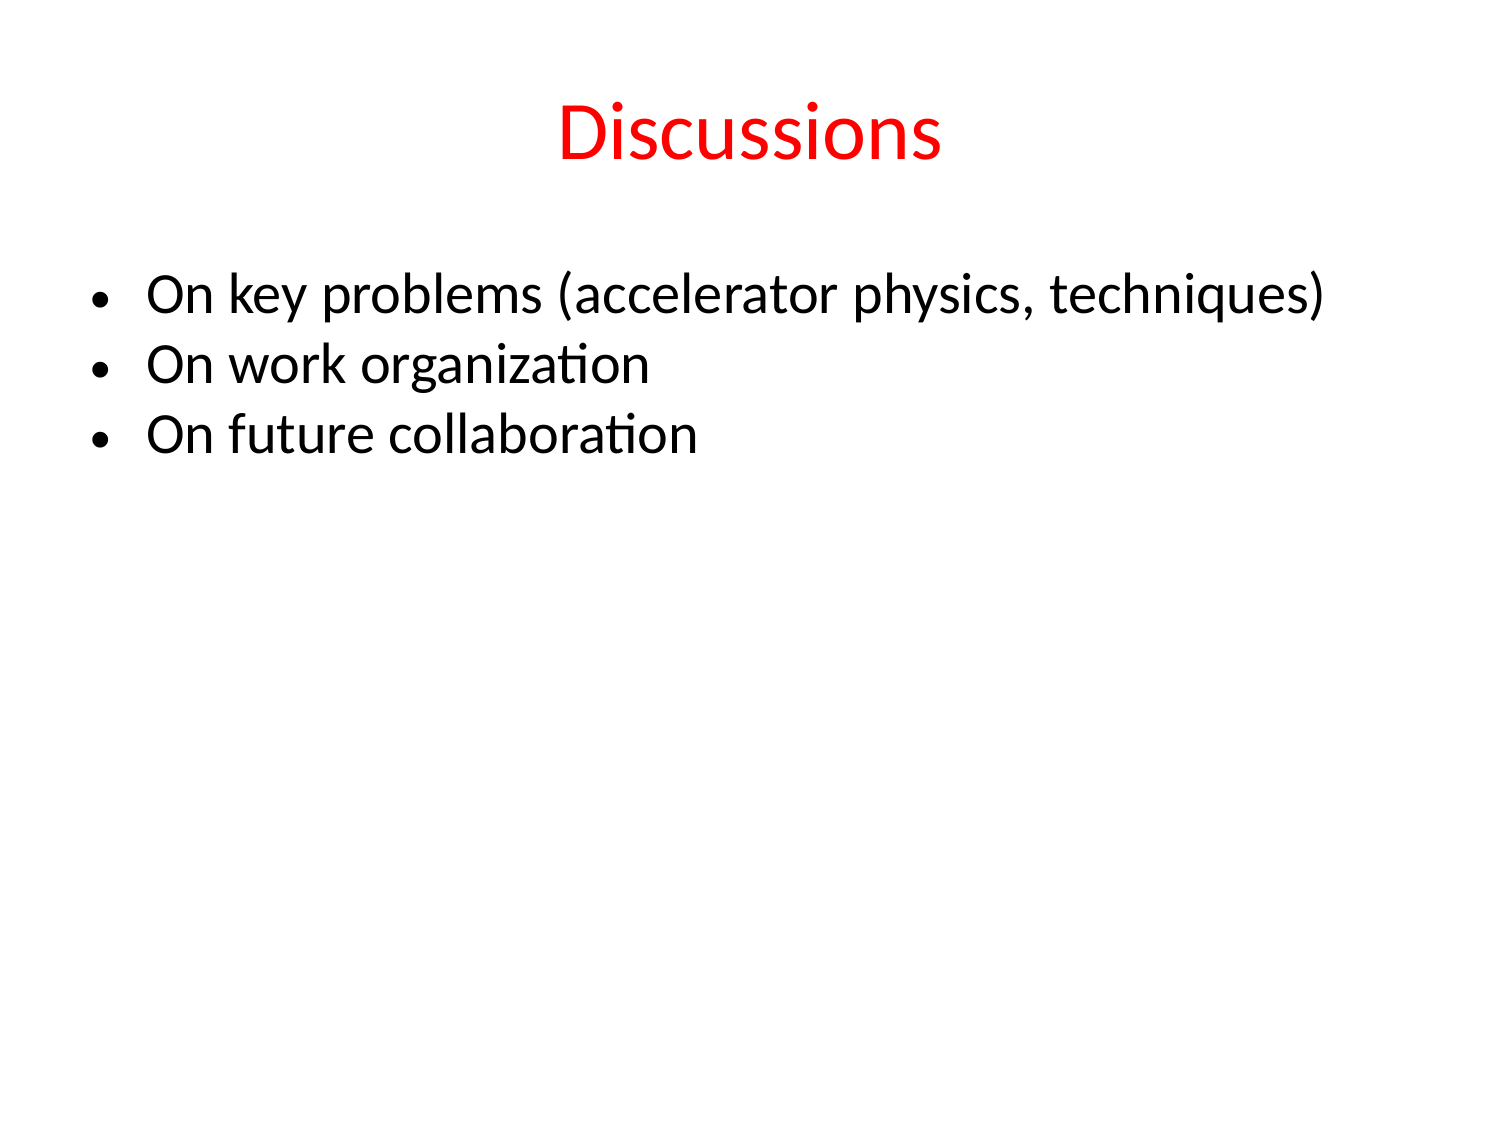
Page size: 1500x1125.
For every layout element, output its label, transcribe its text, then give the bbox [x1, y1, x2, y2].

list On key problems (accelerator physics, techniques) On work organization On future collaboration [75, 262, 1425, 1005]
title Discussions [75, 45, 1425, 233]
